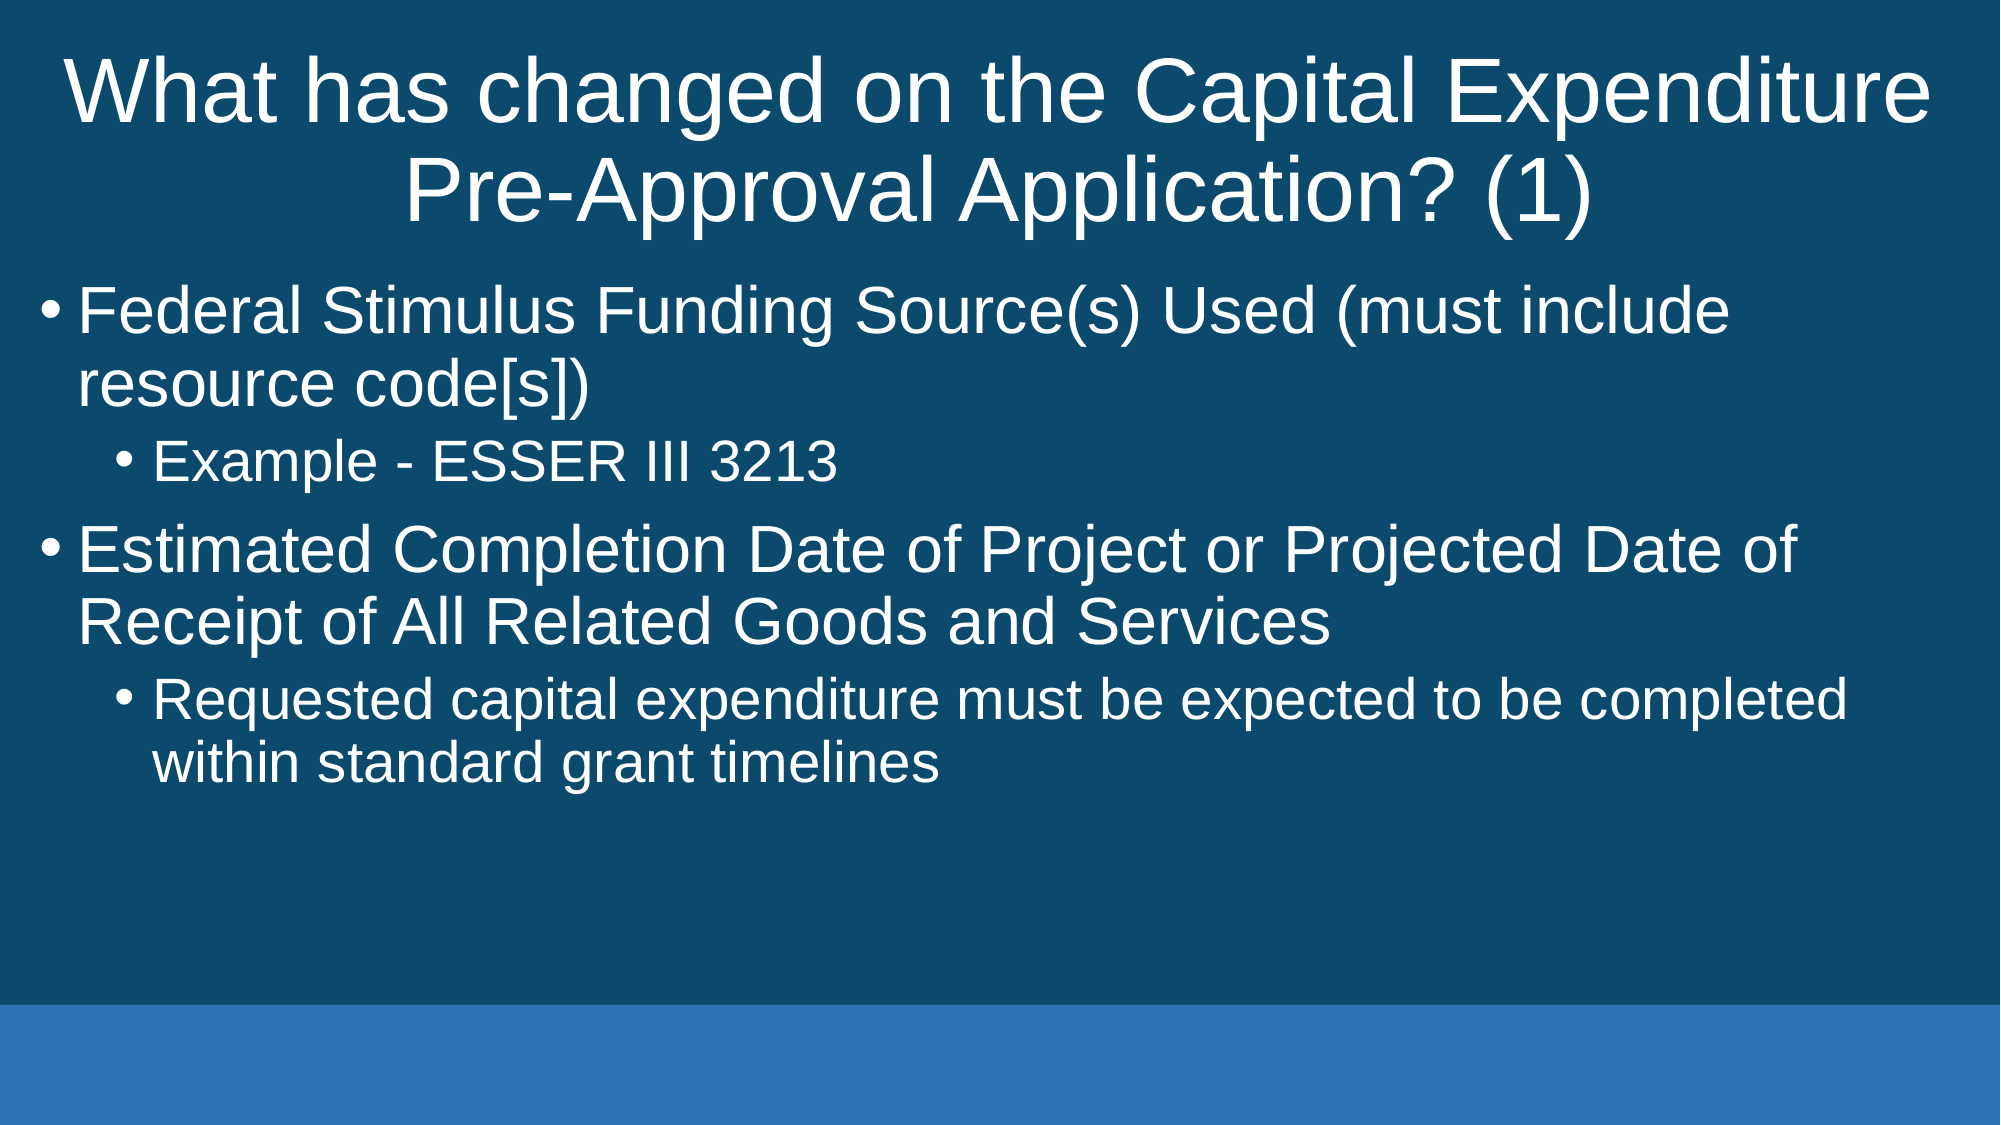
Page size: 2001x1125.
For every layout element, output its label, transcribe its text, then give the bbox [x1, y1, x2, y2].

title What has changed on the Capital Expenditure Pre-Approval Application? (1) [24, 33, 1975, 251]
list Federal Stimulus Funding Source(s) Used (must include resource code[s]) Example - ESSER III 3213 Estimated Completion Date of Project or Projected Date of Receipt of All Related Goods and Services Requested capital expenditure must be expected to be completed within standard grant timelines [24, 268, 1975, 1021]
